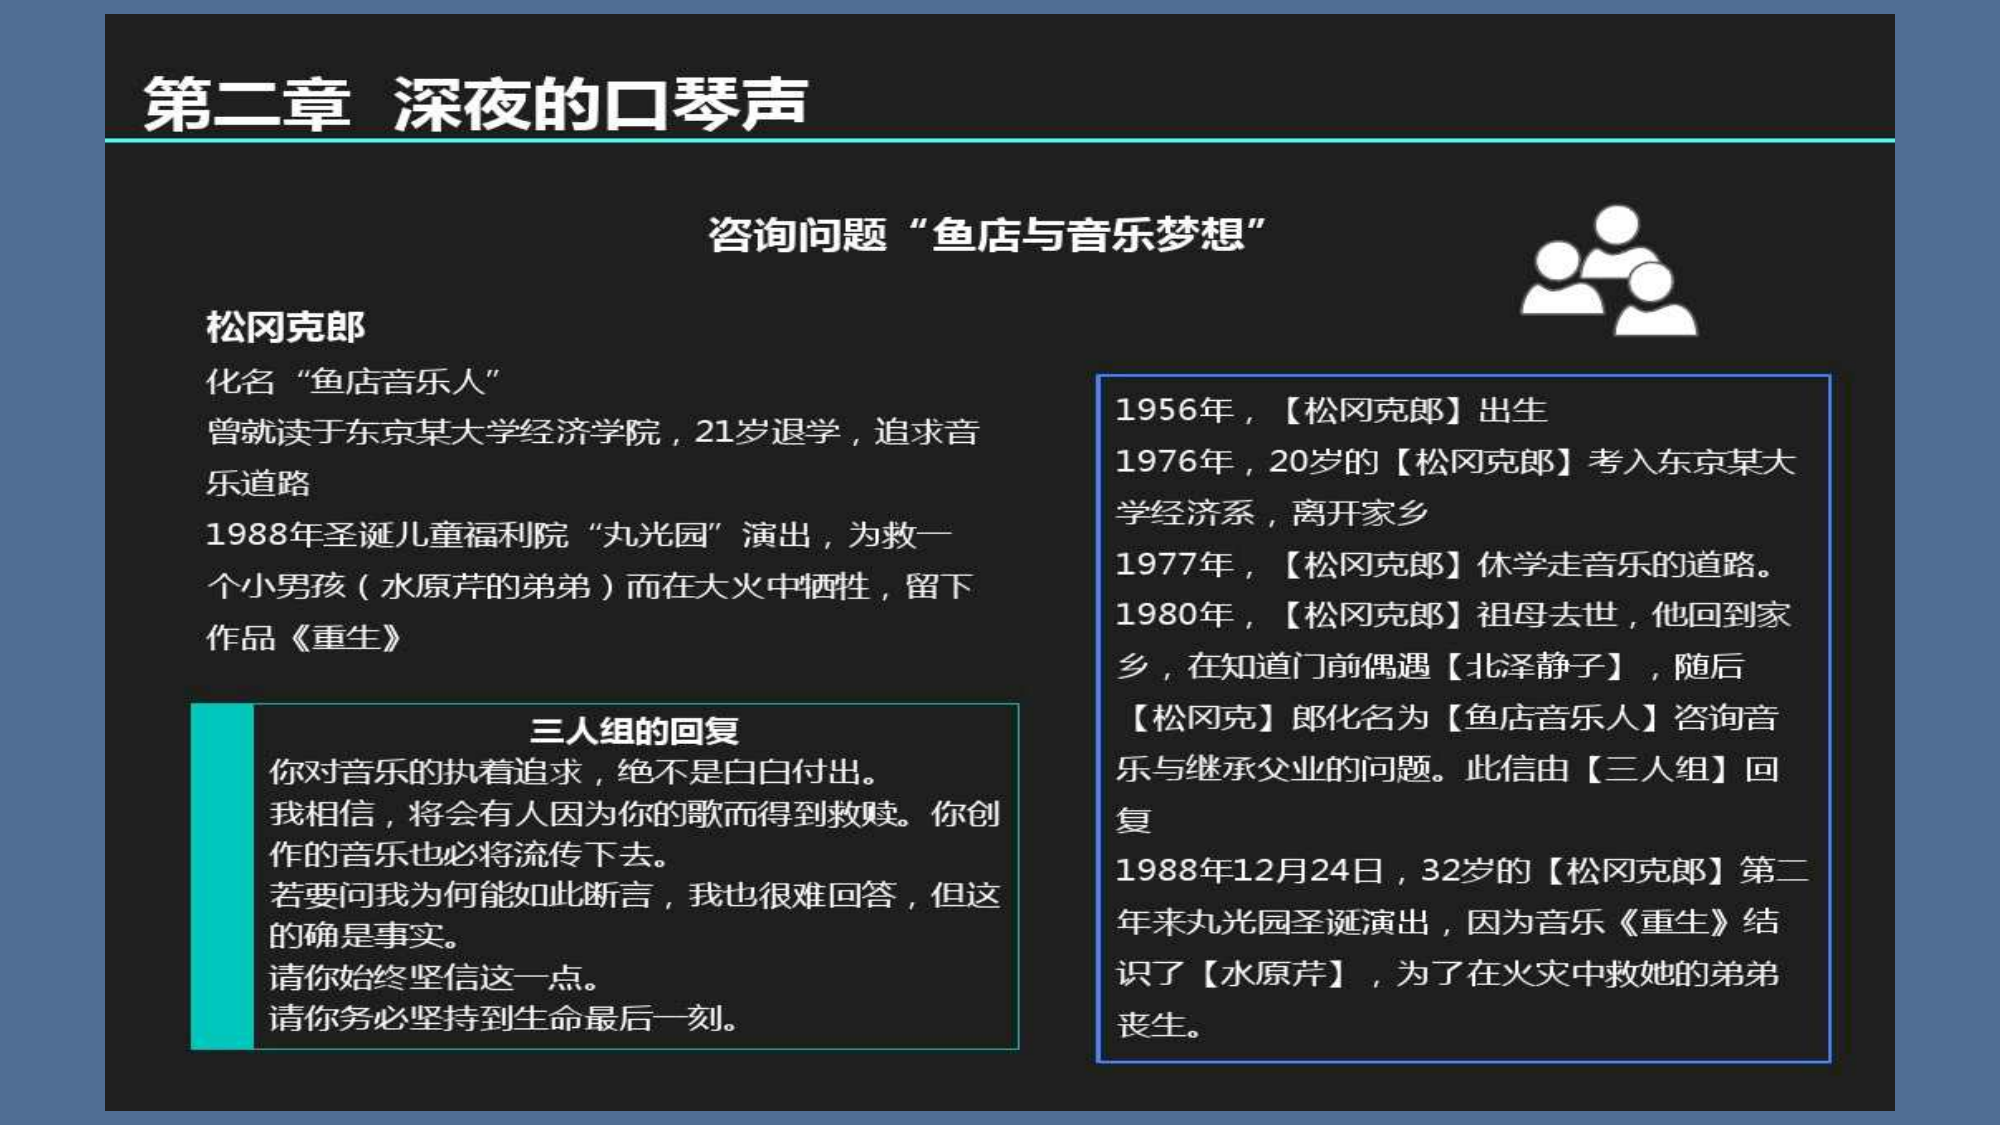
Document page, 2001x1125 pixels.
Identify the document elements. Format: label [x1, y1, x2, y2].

picture [105, 14, 1895, 1111]
